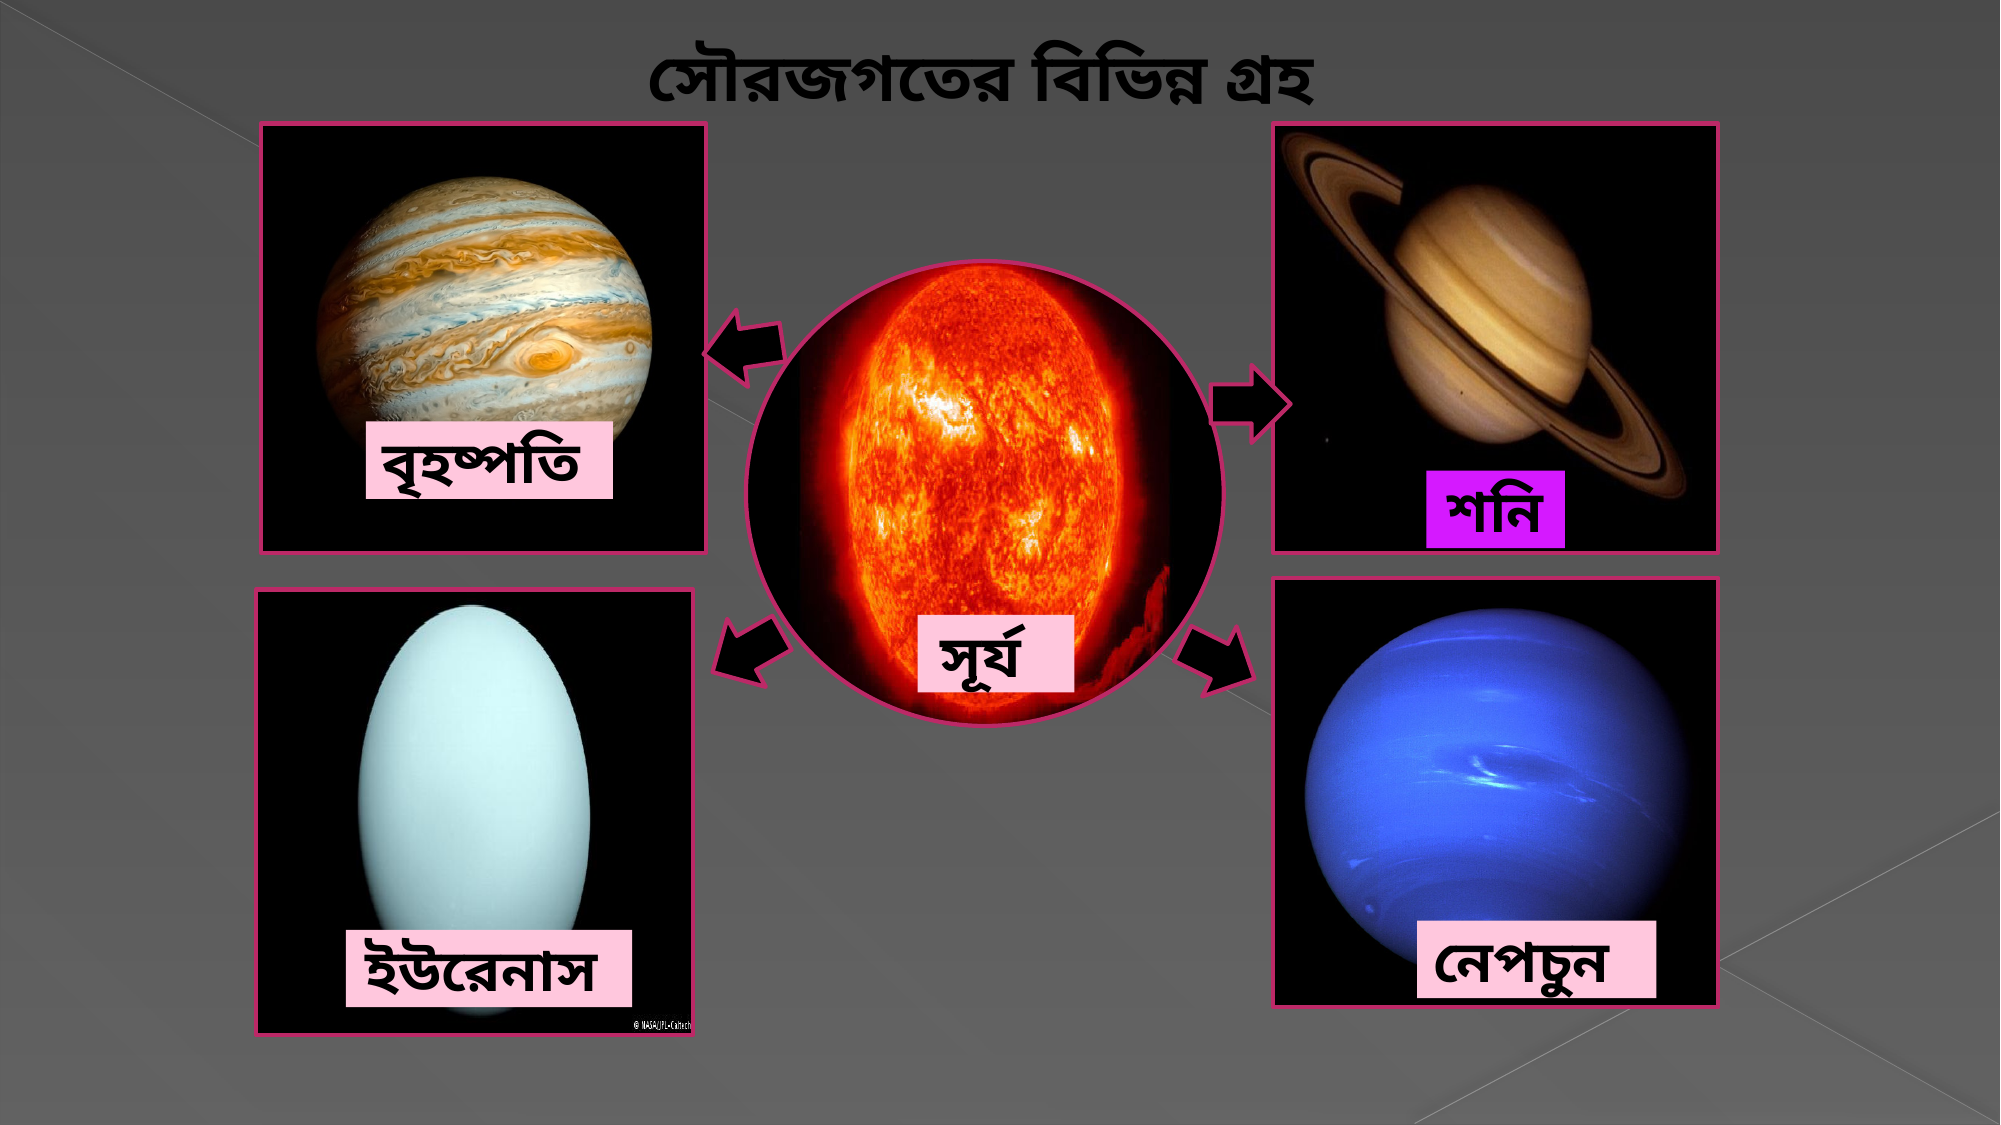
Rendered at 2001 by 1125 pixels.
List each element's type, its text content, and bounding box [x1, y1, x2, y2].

text_box [1172, 623, 1257, 699]
text_box সৌরজগতের বিভিন্ন গ্রহ [633, 27, 1347, 123]
text_box [701, 307, 788, 389]
text_box শনি [1424, 469, 1567, 550]
text_box [1271, 121, 1720, 555]
text_box সূর্য [915, 613, 1077, 694]
text_box [743, 258, 1226, 729]
text_box [1271, 576, 1720, 1009]
text_box নেপচুন [1415, 919, 1658, 1000]
text_box ইউরেনাস [344, 928, 634, 1009]
text_box [254, 587, 695, 1037]
text_box বৃহষ্পতি [364, 419, 615, 501]
text_box [259, 121, 708, 555]
text_box [710, 613, 794, 689]
text_box [1208, 362, 1293, 445]
